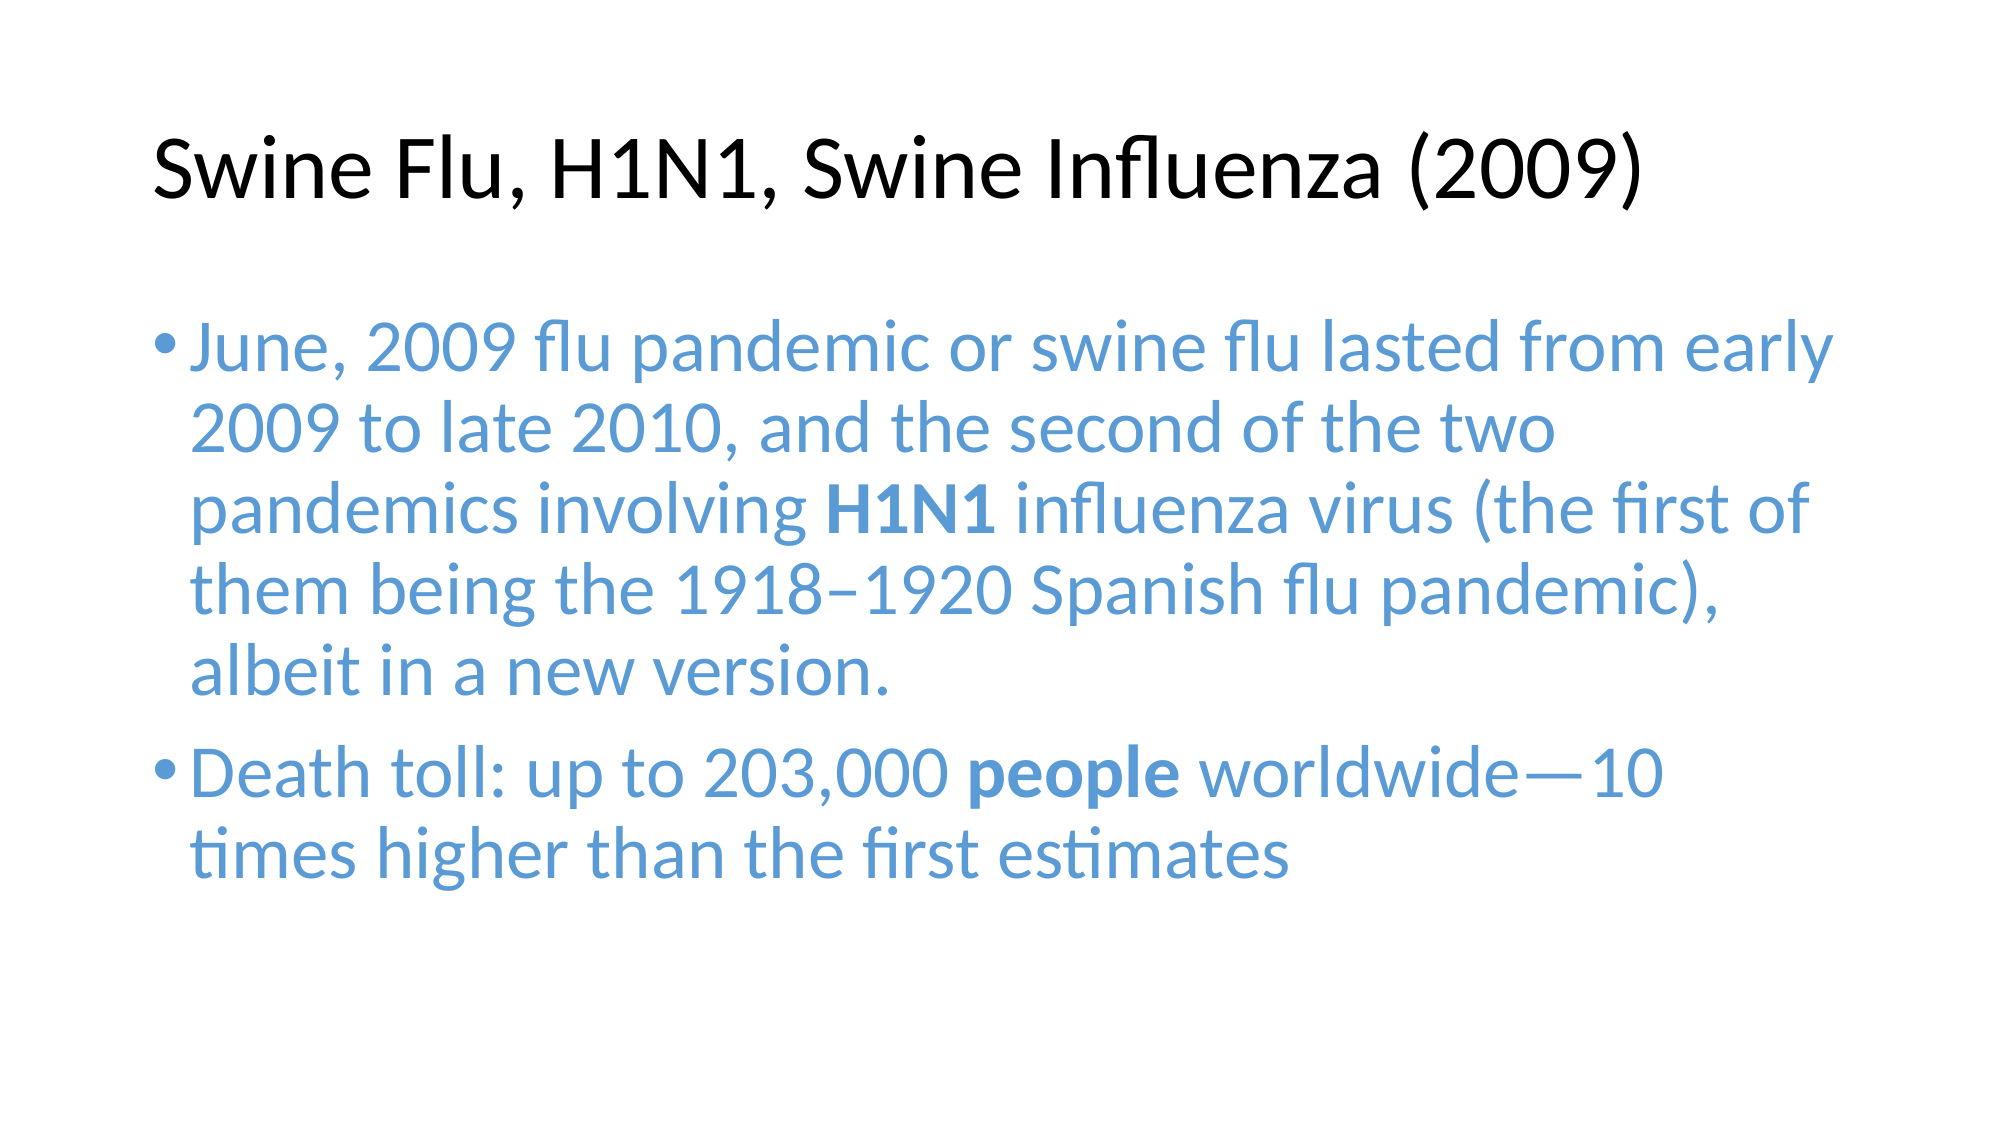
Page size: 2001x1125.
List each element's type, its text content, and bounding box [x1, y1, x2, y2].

list June, 2009 flu pandemic or swine flu lasted from early 2009 to late 2010, and the second of the two pandemics involving H1N1 influenza virus (the first of them being the 1918–1920 Spanish flu pandemic), albeit in a new version. Death toll: up to 203,000 people worldwide—10 times higher than the first estimates [137, 299, 1863, 1014]
title Swine Flu, H1N1, Swine Influenza (2009) [137, 59, 1863, 278]
